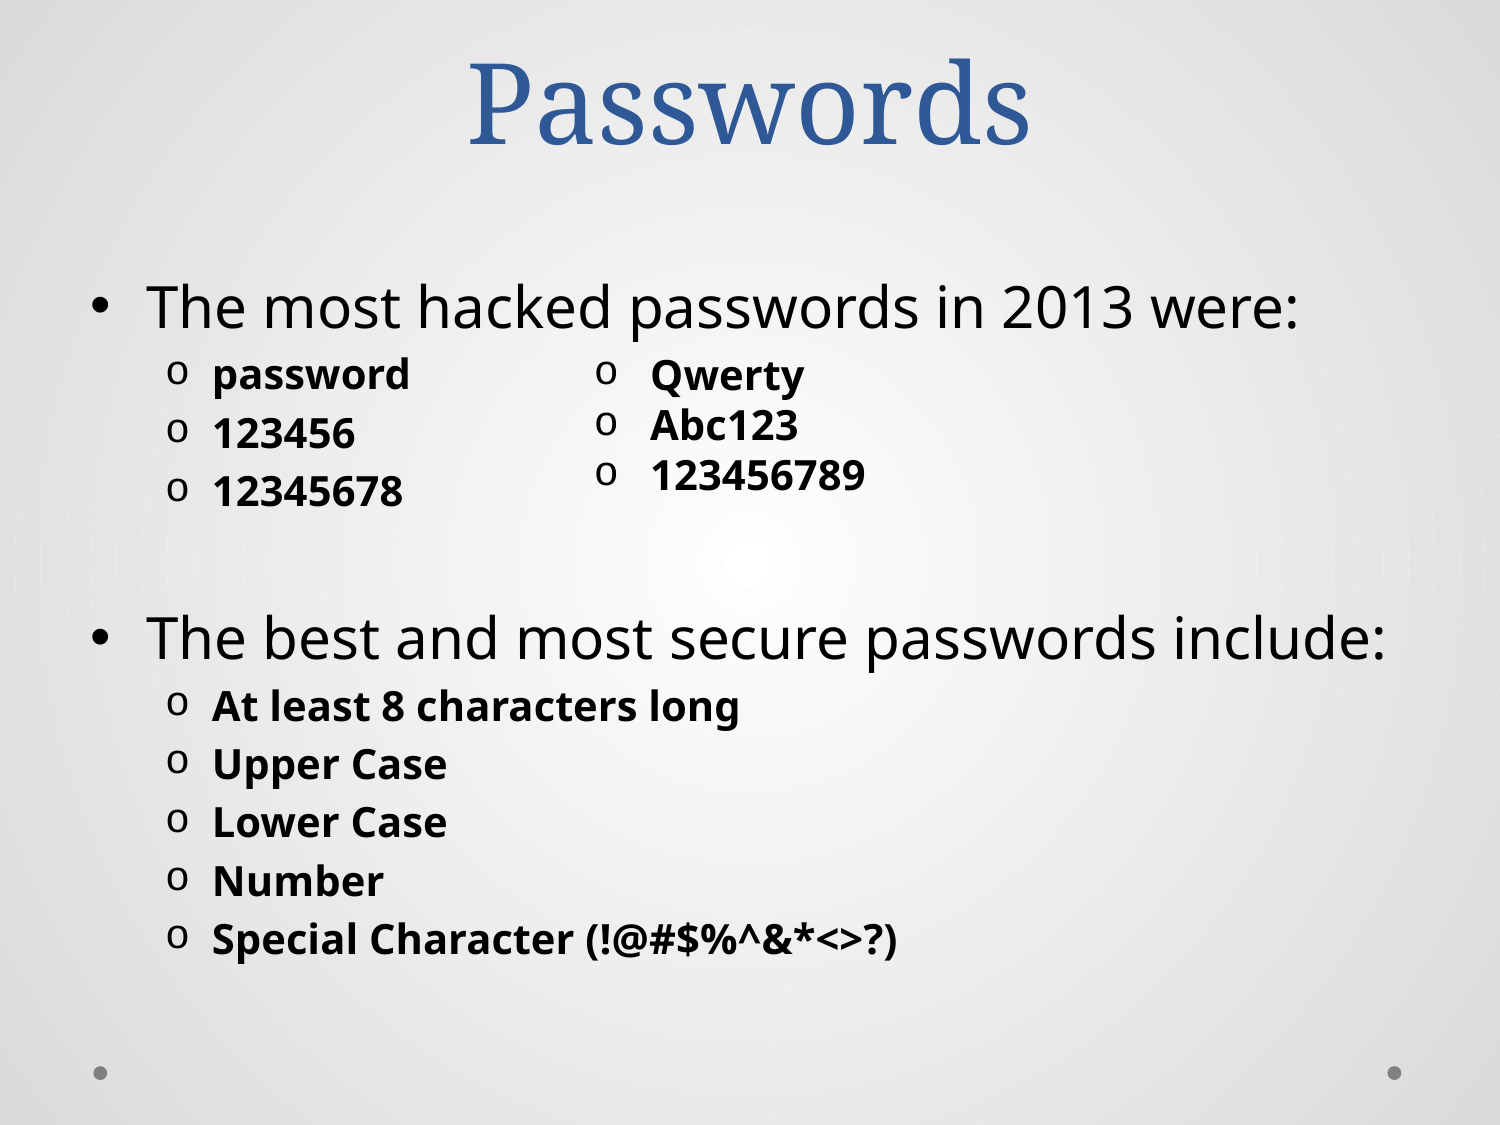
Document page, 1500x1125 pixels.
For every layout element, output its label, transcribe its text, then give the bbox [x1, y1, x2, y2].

title Passwords [75, 0, 1425, 175]
text_box Qwerty Abc123 123456789 [579, 341, 1180, 507]
list The most hacked passwords in 2013 were: password 123456 12345678 The best and most secure passwords include: At least 8 characters long Upper Case Lower Case Number Special Character (!@#$%^&*<>?) [75, 262, 1425, 1005]
